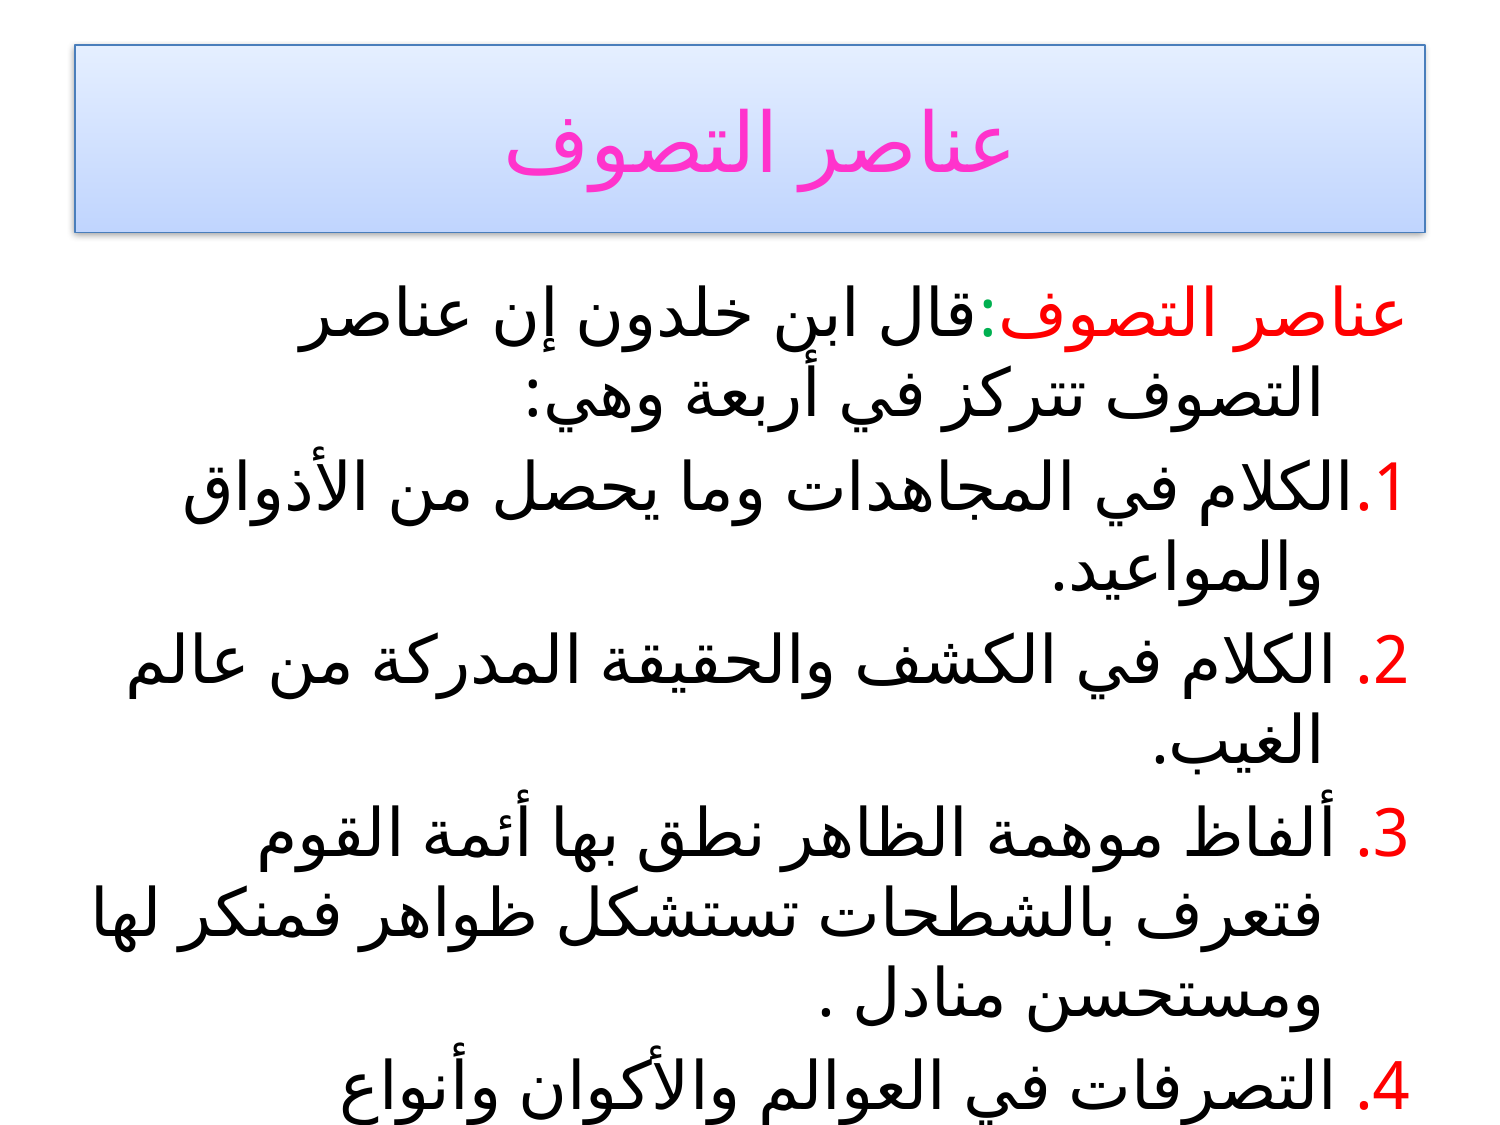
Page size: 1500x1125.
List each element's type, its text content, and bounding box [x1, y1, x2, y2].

title عناصر التصوف [74, 44, 1426, 233]
list عناصر التصوف:قال ابن خلدون إن عناصر التصوف تتركز في أربعة وهي: 1.الكلام في المجاهدات وما يحصل من الأذواق والمواعيد. 2. الكلام في الكشف والحقيقة المدركة من عالم الغيب. 3. ألفاظ موهمة الظاهر نطق بها أئمة القوم فتعرف بالشطحات تستشكل ظواهر فمنكر لها ومستحسن منادل . 4. التصرفات في العوالم والأكوان وأنواع الكراماَت [75, 262, 1425, 1005]
